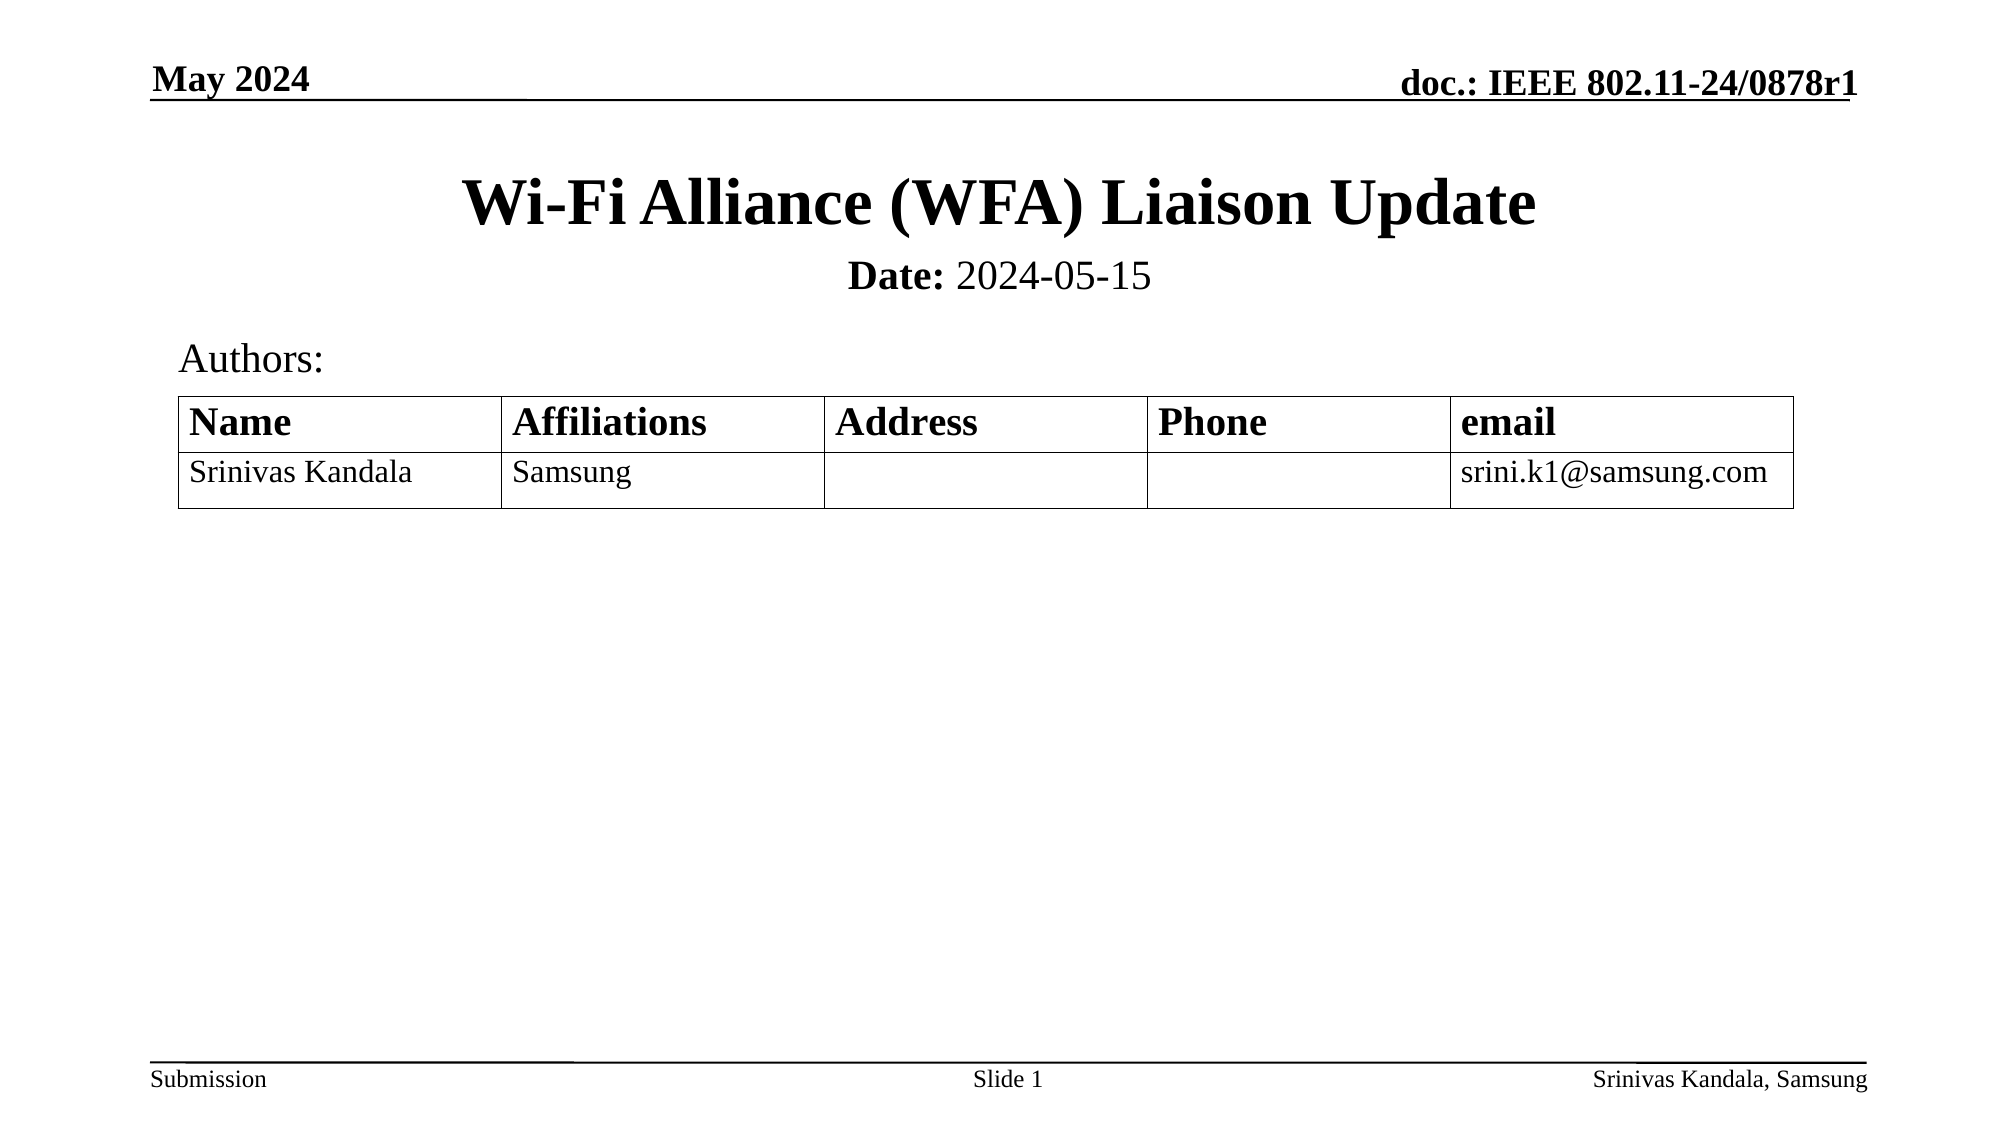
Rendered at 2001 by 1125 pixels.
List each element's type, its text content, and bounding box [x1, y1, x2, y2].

subtitle Date: 2024-05-15 [299, 239, 1701, 319]
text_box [162, 395, 1840, 803]
title Wi-Fi Alliance (WFA) Liaison Update [149, 76, 1851, 319]
slide_number Slide 1 [950, 1061, 1067, 1123]
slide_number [152, 54, 563, 100]
text_box Authors: [162, 323, 401, 387]
footer Srinivas Kandala, Samsung [1171, 1061, 1869, 1093]
